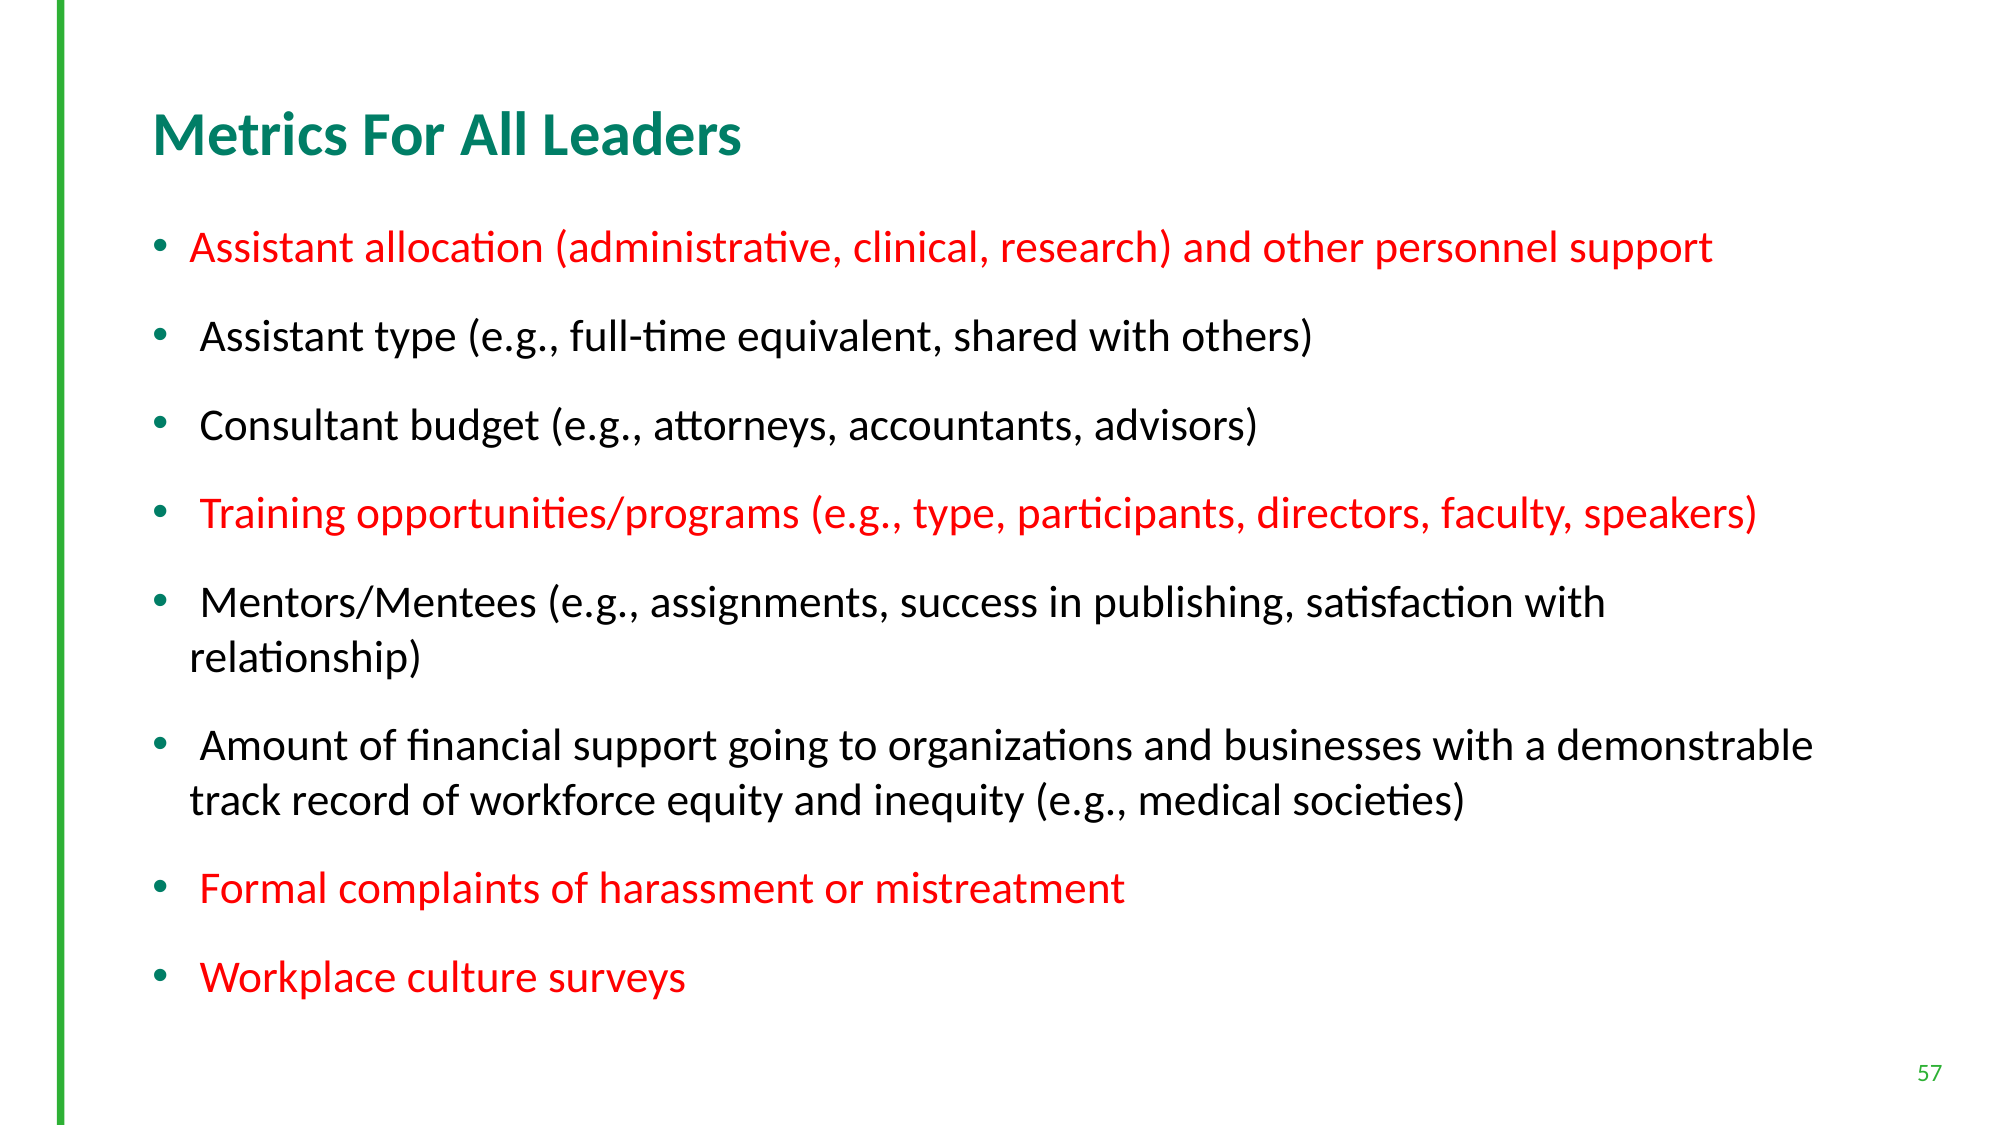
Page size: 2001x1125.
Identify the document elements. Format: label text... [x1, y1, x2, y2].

slide_number 57 [1434, 1048, 1958, 1094]
title Metrics For All Leaders [137, 59, 1863, 209]
list Assistant allocation (administrative, clinical, research) and other personnel support Assistant type (e.g., full-time equivalent, shared with others) Consultant budget (e.g., attorneys, accountants, advisors) Training opportunities/programs (e.g., type, participants, directors, faculty, speakers) Mentors/Mentees (e.g., assignments, success in publishing, satisfaction with relationship) Amount of financial support going to organizations and businesses with a demonstrable track record of workforce equity and inequity (e.g., medical societies) Formal complaints of harassment or mistreatment Workplace culture surveys [137, 209, 1863, 1014]
